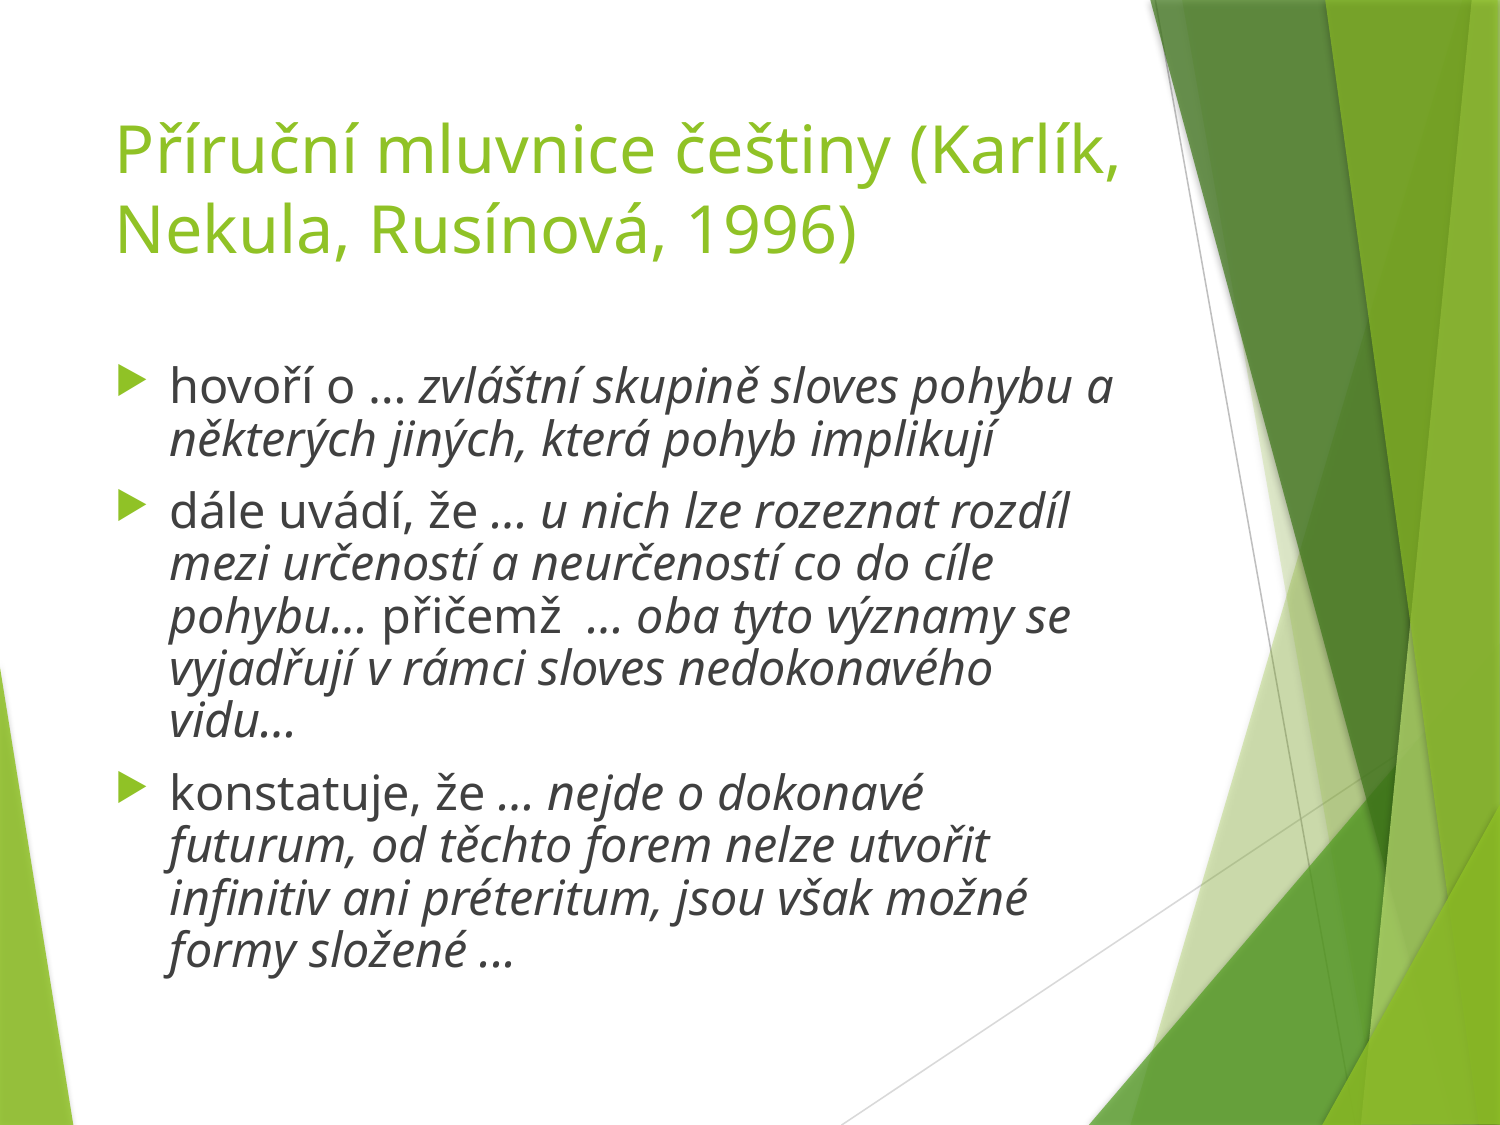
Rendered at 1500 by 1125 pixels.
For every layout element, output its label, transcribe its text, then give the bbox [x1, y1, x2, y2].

list hovoří o … zvláštní skupině sloves pohybu a některých jiných, která pohyb implikují dále uvádí, že … u nich lze rozeznat rozdíl mezi určeností a neurčeností co do cíle pohybu… přičemž … oba tyto významy se vyjadřují v rámci sloves nedokonavého vidu… konstatuje, že … nejde o dokonavé futurum, od těchto forem nelze utvořit infinitiv ani préteritum, jsou však možné formy složené ... [99, 354, 1142, 992]
title Příruční mluvnice češtiny (Karlík, Nekula, Rusínová, 1996) [99, 99, 1142, 317]
